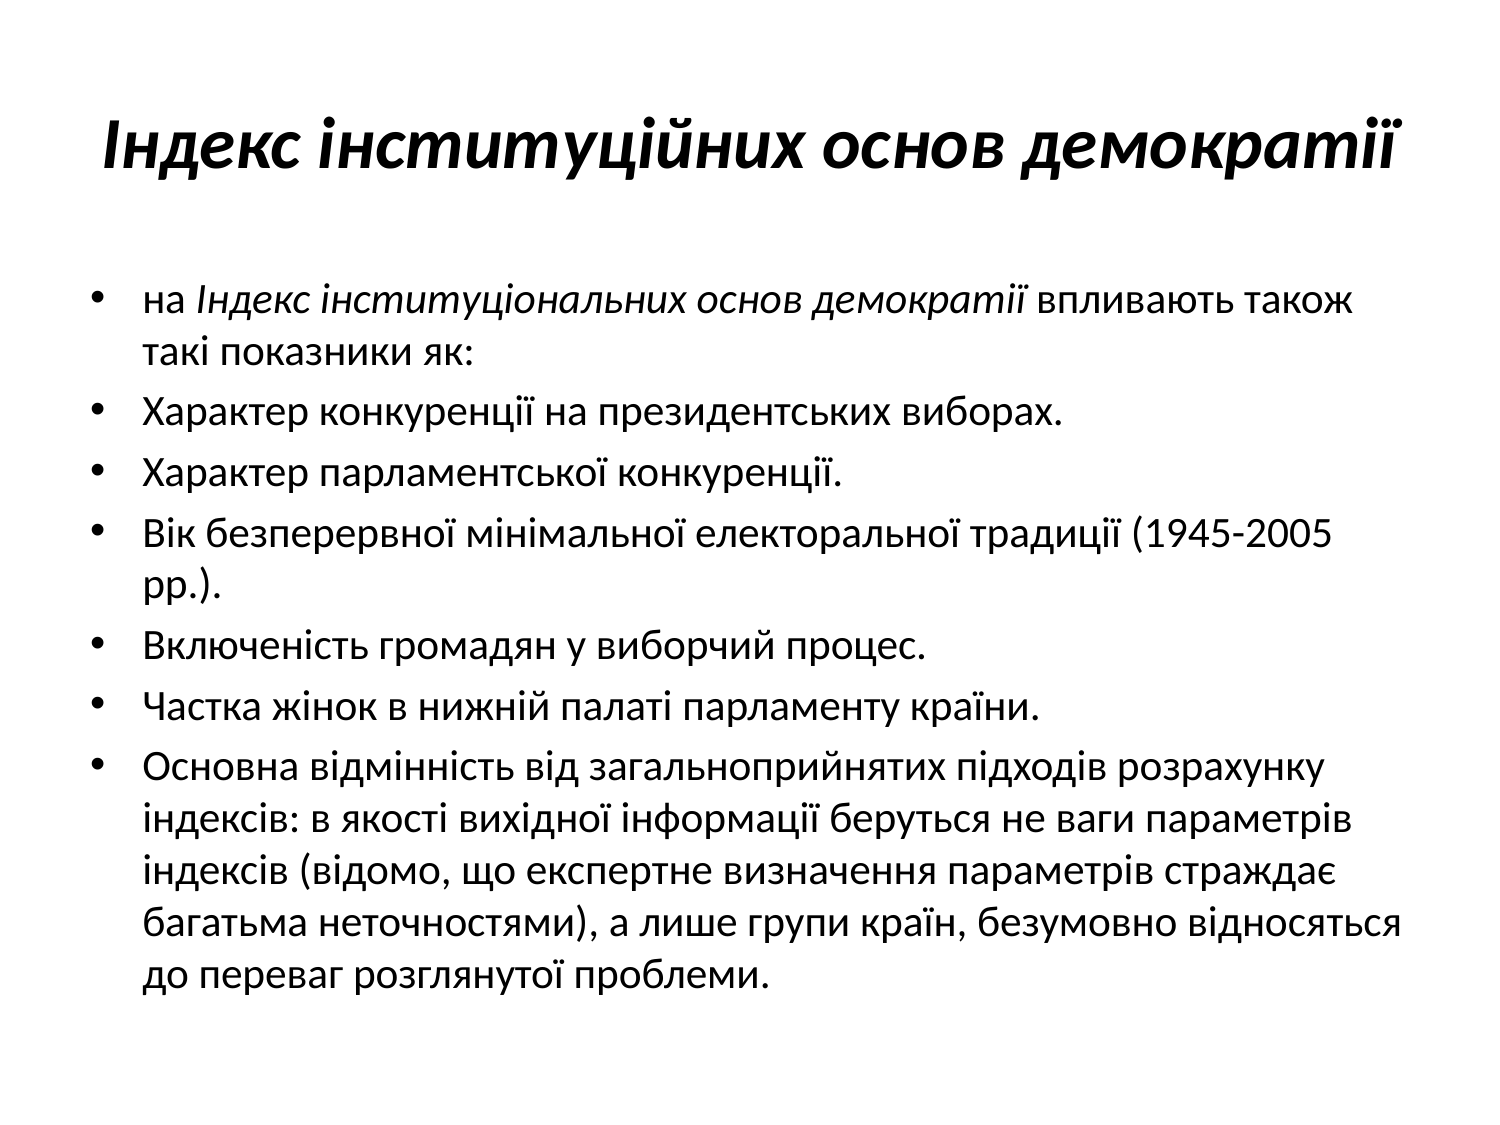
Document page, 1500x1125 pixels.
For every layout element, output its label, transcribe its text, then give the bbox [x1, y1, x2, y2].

list на Індекс інституціональних основ демократії впливають також такі показники як: Характер конкуренції на президентських виборах. Характер парламентської конкуренції. Вік безперервної мінімальної електоральної традиції (1945-2005 рр.). Включеність громадян у виборчий процес. Частка жінок в нижній палаті парламенту країни. Основна відмінність від загальноприйнятих підходів розрахунку індексів: в якості вихідної інформації беруться не ваги параметрів індексів (відомо, що експертне визначення параметрів страждає багатьма неточностями), а лише групи країн, безумовно відносяться до переваг розглянутої проблеми. [75, 262, 1425, 1005]
title Індекс інституційних основ демократії [75, 45, 1425, 233]
